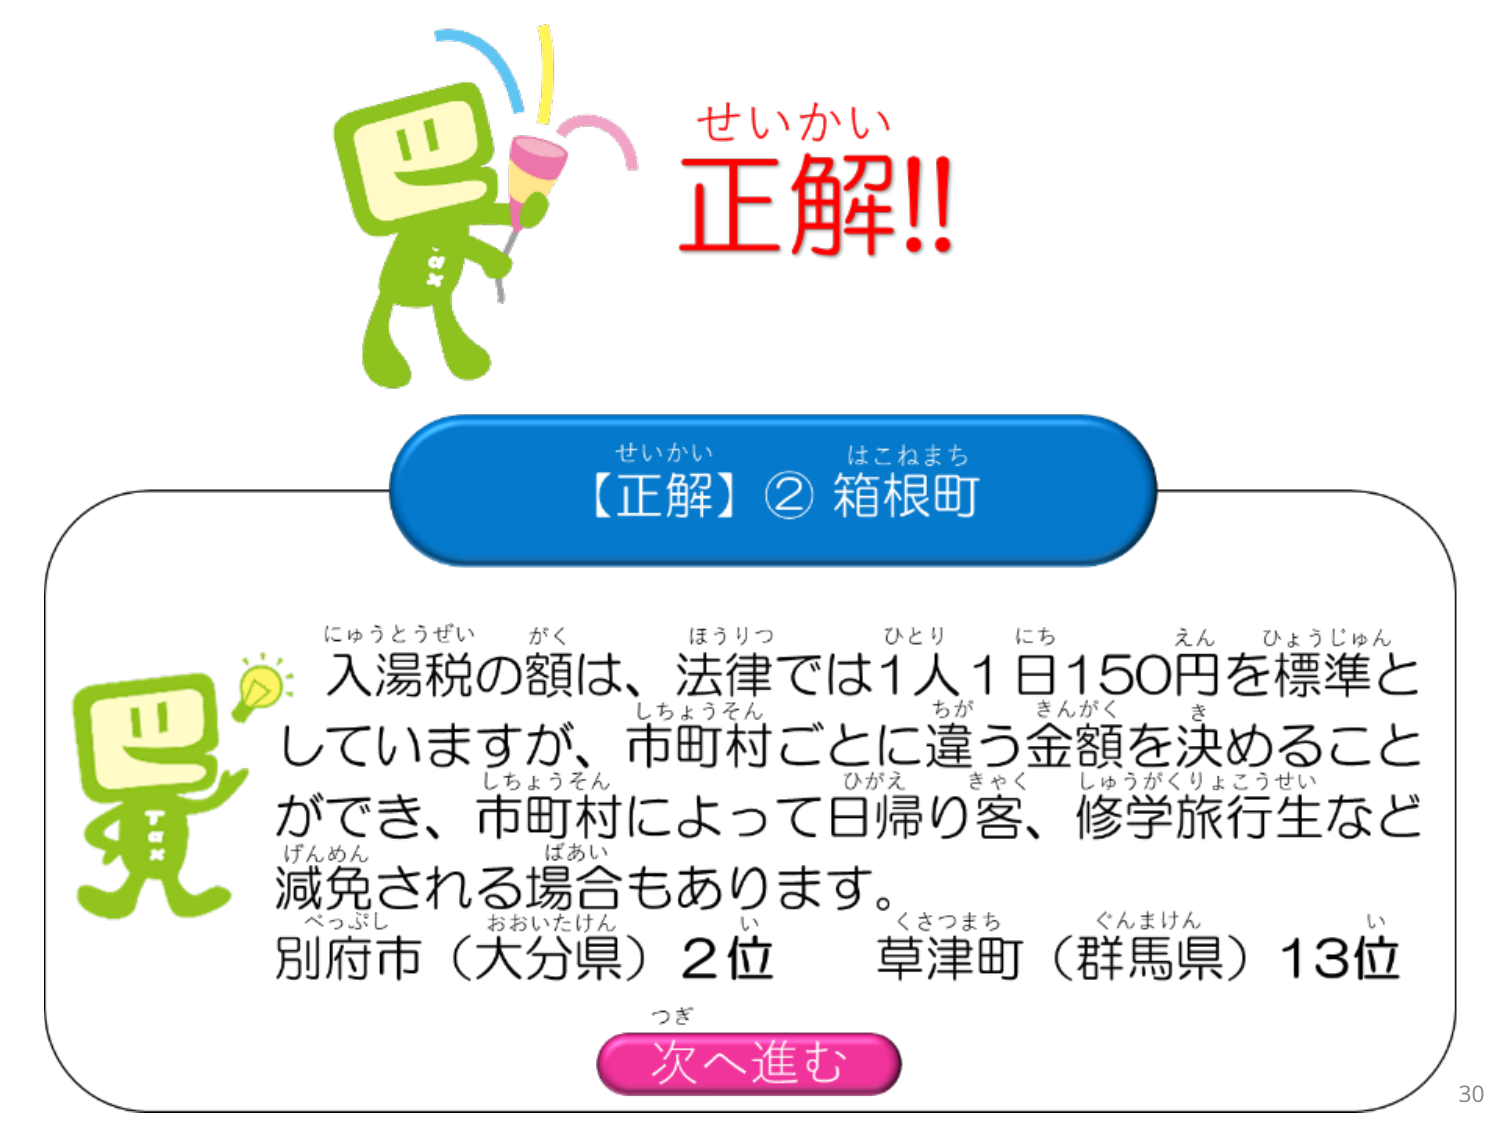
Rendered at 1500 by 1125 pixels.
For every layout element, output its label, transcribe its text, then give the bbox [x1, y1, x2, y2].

slide_number 29 [1162, 1065, 1500, 1125]
picture [44, 413, 1463, 1125]
picture [300, 23, 1034, 390]
